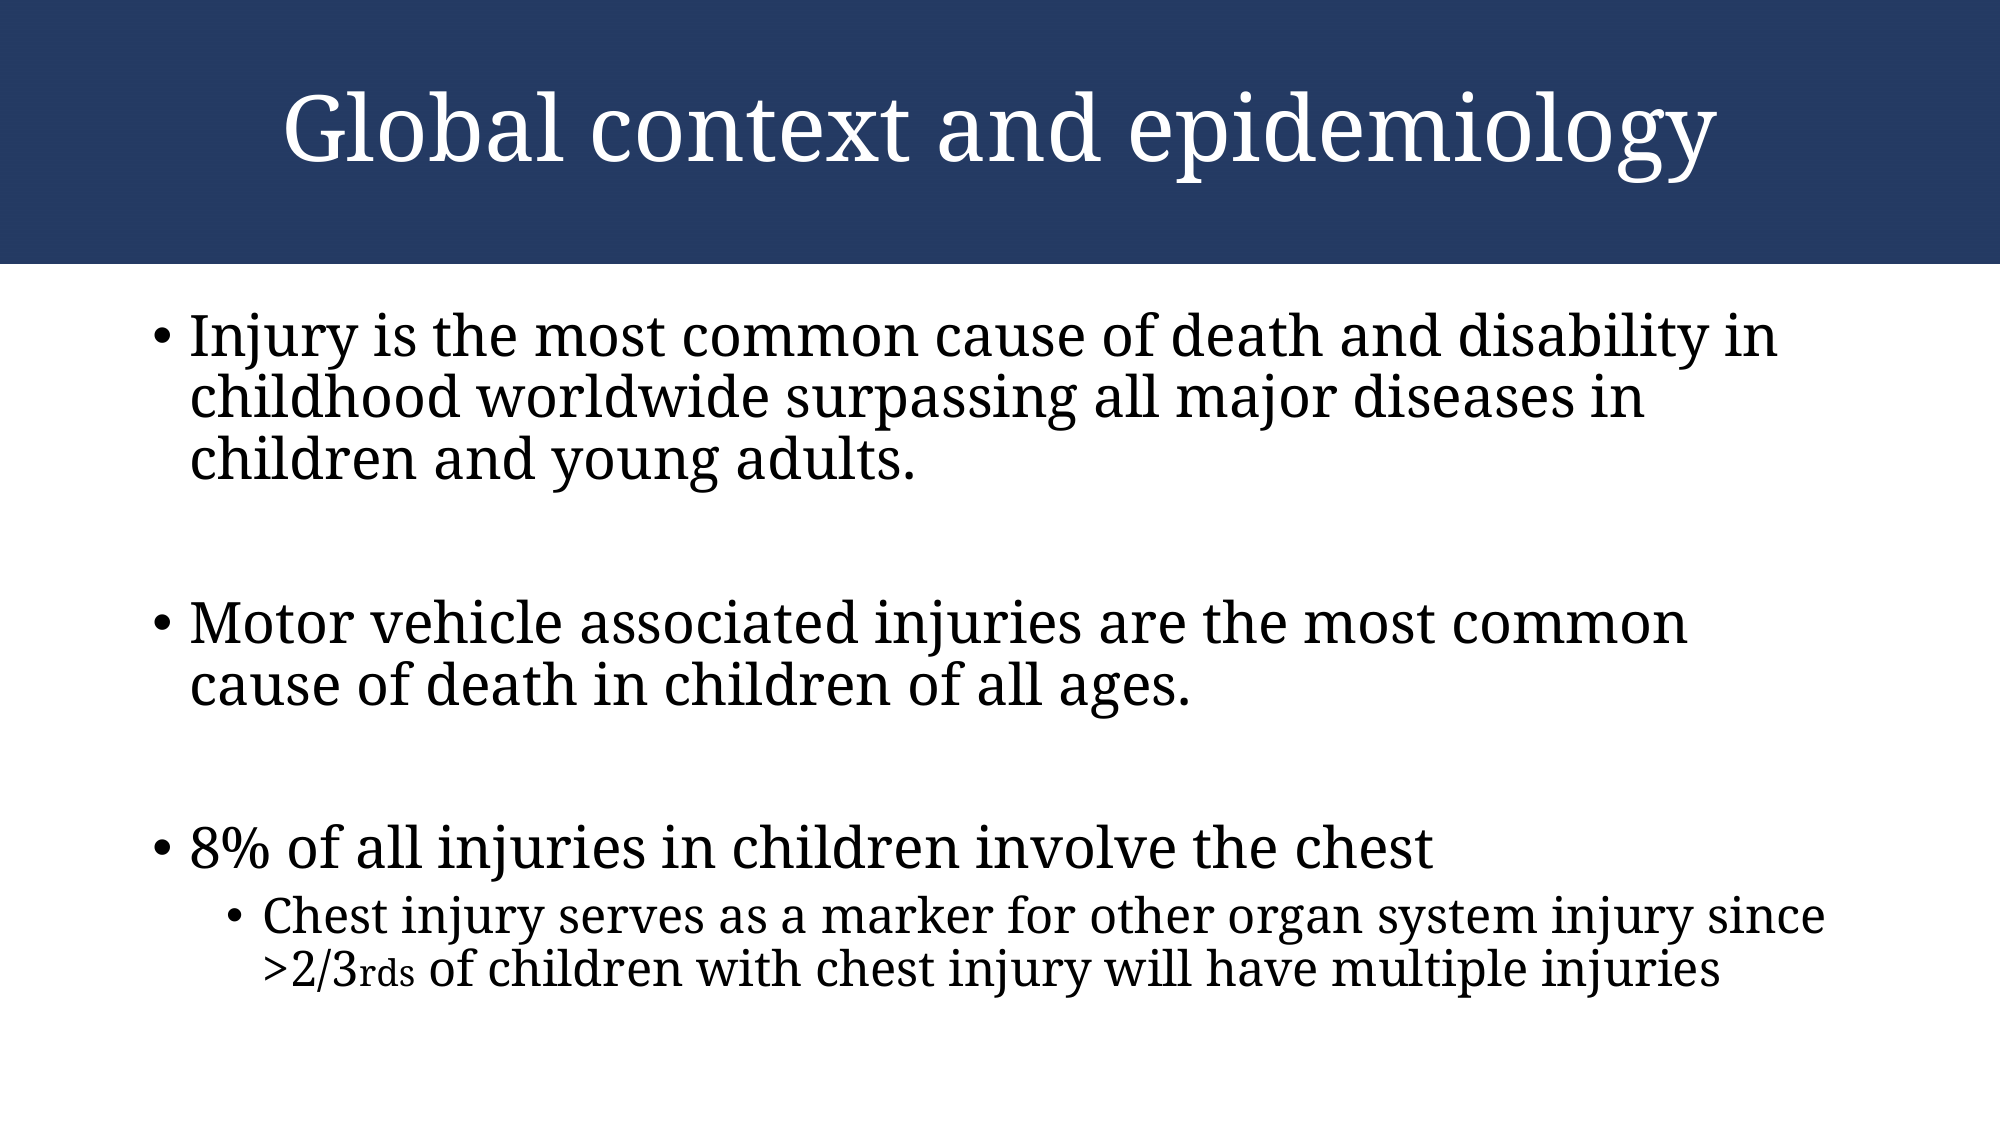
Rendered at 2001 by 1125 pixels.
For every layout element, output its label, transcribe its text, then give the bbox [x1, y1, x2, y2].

title Global context and epidemiology [0, 0, 2000, 264]
list Injury is the most common cause of death and disability in childhood worldwide surpassing all major diseases in children and young adults. Motor vehicle associated injuries are the most common cause of death in children of all ages. 8% of all injuries in children involve the chest Chest injury serves as a marker for other organ system injury since >2/3rds of children with chest injury will have multiple injuries [137, 299, 1863, 1014]
